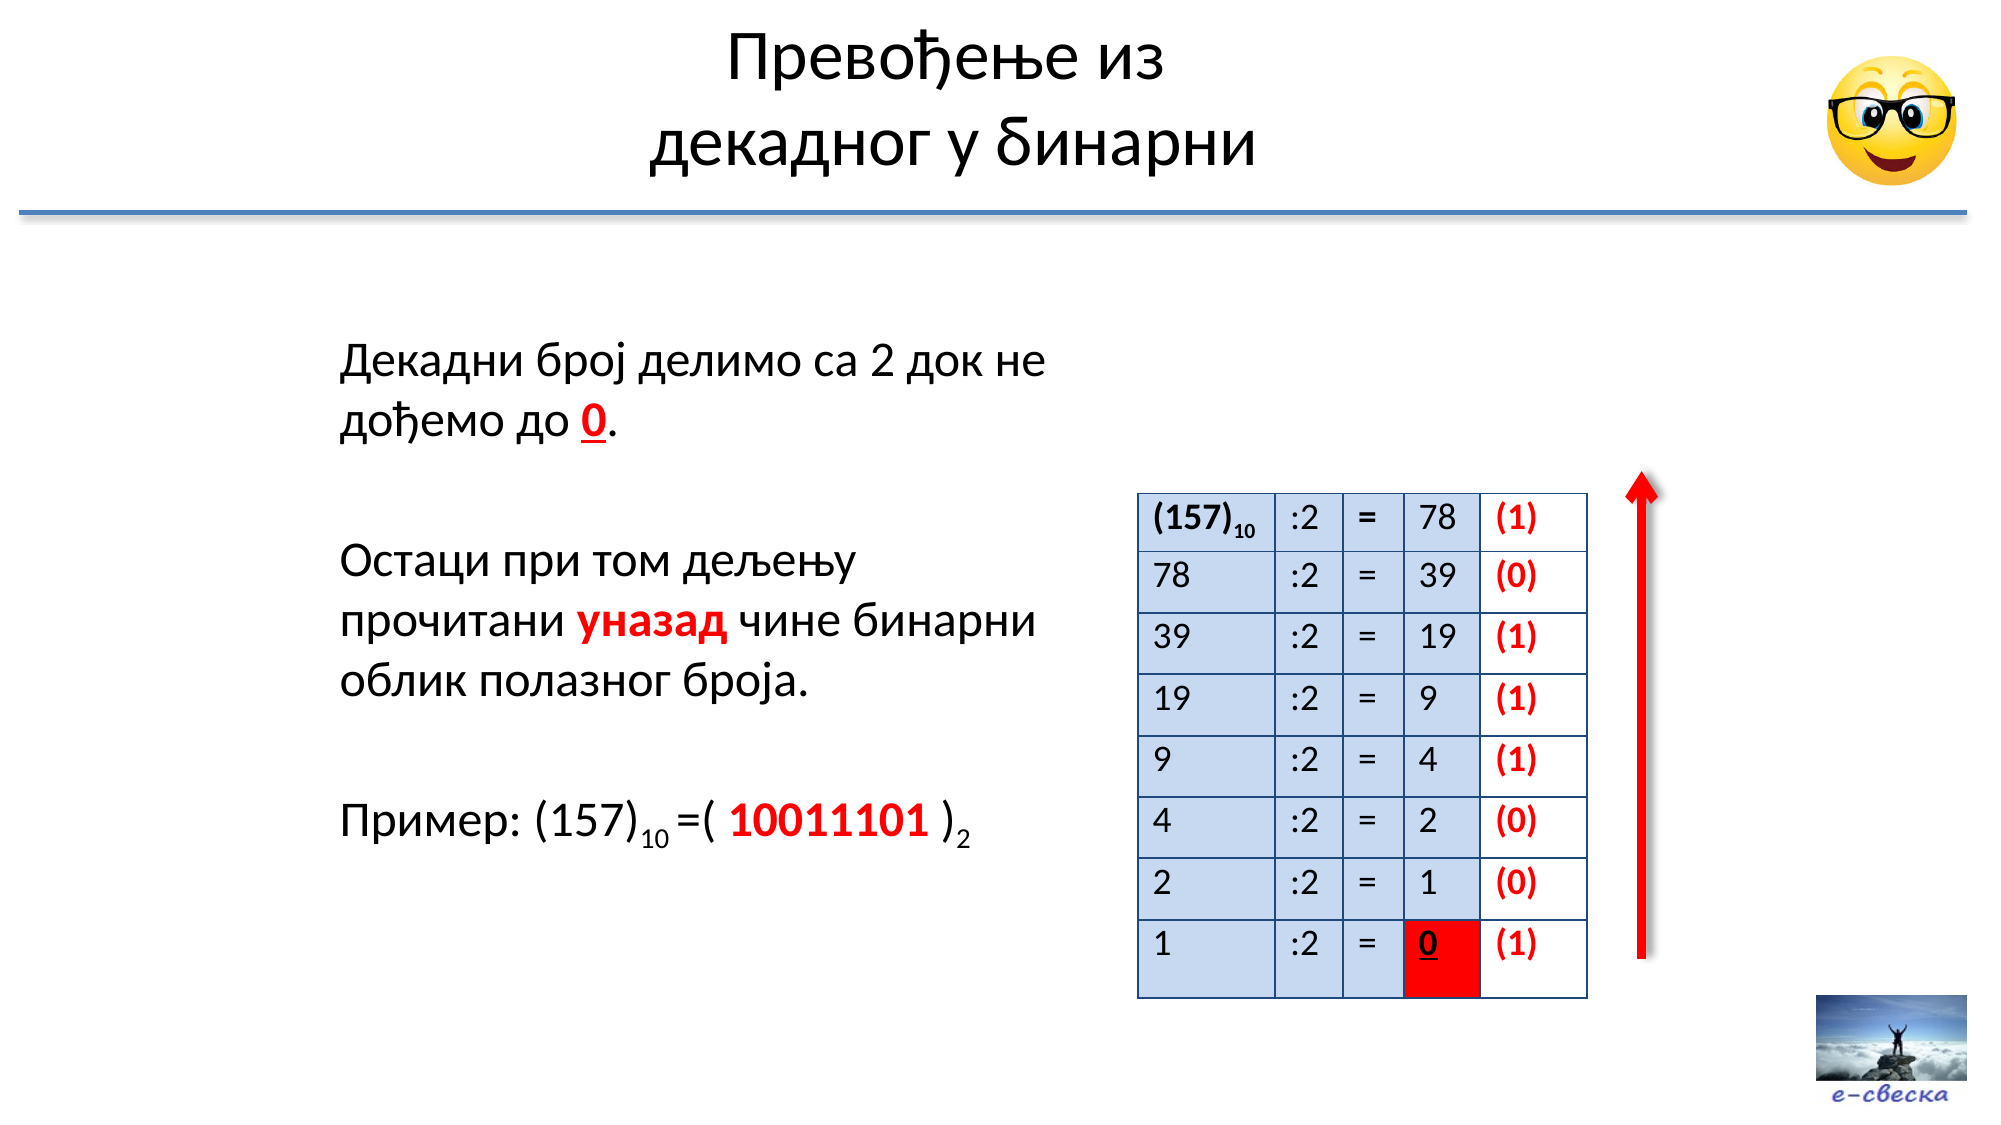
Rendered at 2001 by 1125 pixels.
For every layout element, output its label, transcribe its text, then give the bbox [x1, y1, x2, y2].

table_cell (1) [1481, 737, 1586, 796]
table_header (157)10 [1139, 494, 1274, 551]
picture [1826, 55, 1957, 186]
table_cell :2 [1276, 921, 1342, 997]
table_cell (0) [1481, 552, 1586, 612]
table_cell :2 [1276, 675, 1342, 735]
picture [1816, 995, 1967, 1106]
table_cell (1) [1481, 921, 1586, 997]
table_cell :2 [1276, 737, 1342, 796]
table_cell 0 [1405, 921, 1479, 997]
table_cell = [1344, 859, 1403, 919]
table_cell 1 [1405, 859, 1479, 919]
table_cell = [1344, 552, 1403, 612]
text_box Декадни број делимо са 2 док не дођемо до 0. Остаци при том дељењу прочитани уназад чине бинарни облик полазног броја. Пример: (157)10 =( 10011101 )2 [324, 318, 1088, 1062]
table_cell (0) [1481, 798, 1586, 857]
table_cell :2 [1276, 859, 1342, 919]
table_cell 9 [1405, 675, 1479, 735]
table_cell 1 [1139, 921, 1274, 997]
table_cell (1) [1481, 614, 1586, 673]
table_cell = [1344, 737, 1403, 796]
table_header = [1344, 494, 1403, 551]
table_header 78 [1405, 494, 1479, 551]
table_cell 78 [1139, 552, 1274, 612]
table_header :2 [1276, 494, 1342, 551]
table_cell = [1344, 921, 1403, 997]
table_cell (1) [1481, 675, 1586, 735]
table_cell (0) [1481, 859, 1586, 919]
table_cell 19 [1405, 614, 1479, 673]
table_cell = [1344, 675, 1403, 735]
table_header (1) [1481, 494, 1586, 551]
table_cell 19 [1139, 675, 1274, 735]
table_cell 4 [1139, 798, 1274, 857]
table_cell :2 [1276, 552, 1342, 612]
table_cell 9 [1139, 737, 1274, 796]
table_cell = [1344, 798, 1403, 857]
title Превођење из декадног у бинарни [279, 0, 1630, 188]
table_cell :2 [1276, 798, 1342, 857]
table_cell 2 [1139, 859, 1274, 919]
table_cell 2 [1405, 798, 1479, 857]
table_cell 39 [1405, 552, 1479, 612]
table_cell :2 [1276, 614, 1342, 673]
table_cell 4 [1405, 737, 1479, 796]
table_cell 39 [1139, 614, 1274, 673]
table_cell = [1344, 614, 1403, 673]
